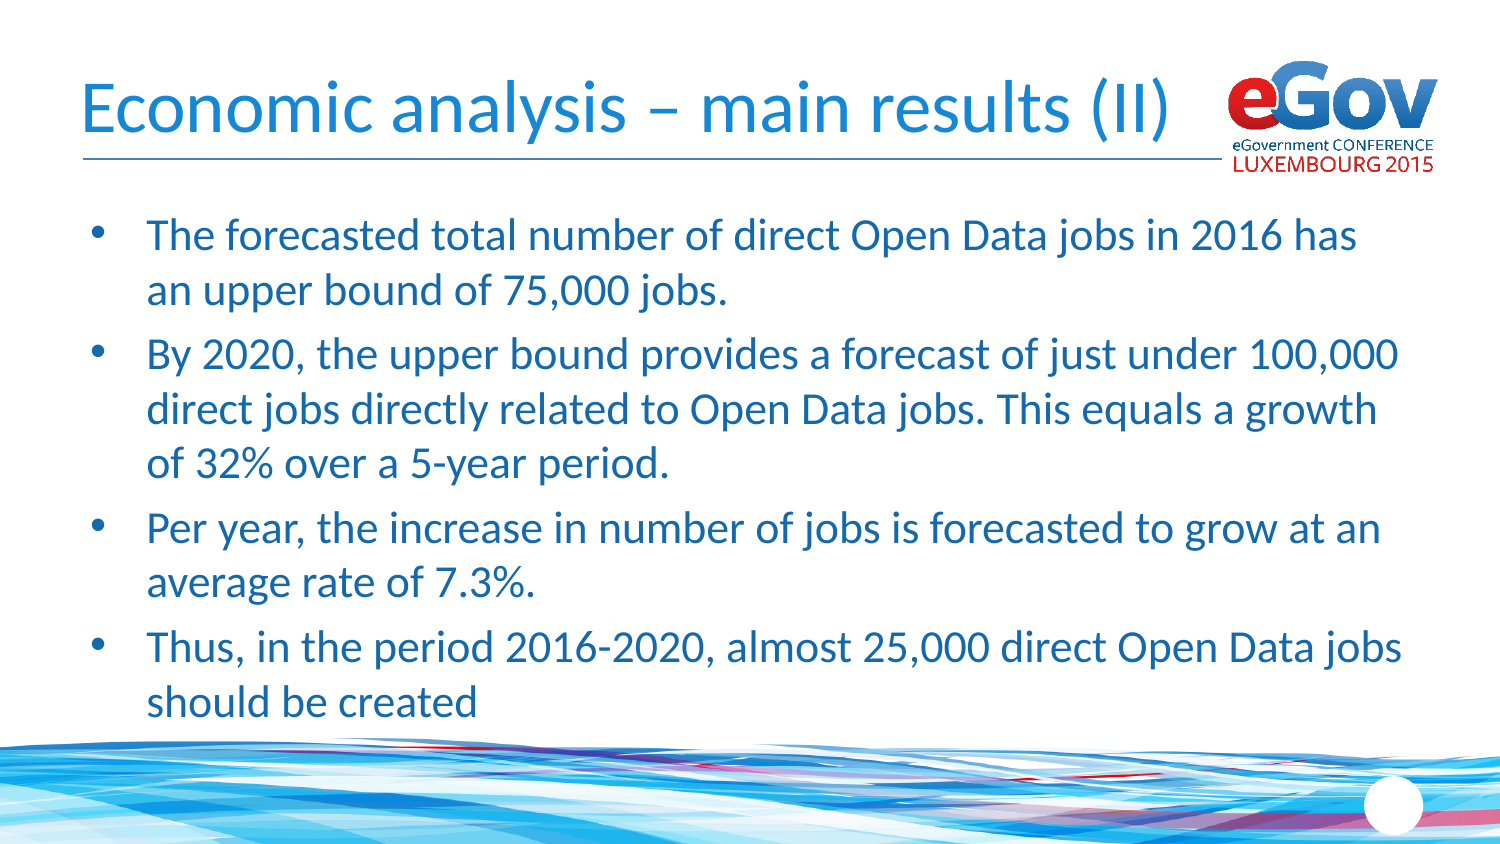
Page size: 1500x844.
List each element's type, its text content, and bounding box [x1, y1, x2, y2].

picture [0, 0, 1500, 844]
list The forecasted total number of direct Open Data jobs in 2016 has an upper bound of 75,000 jobs. By 2020, the upper bound provides a forecast of just under 100,000 direct jobs directly related to Open Data jobs. This equals a growth of 32% over a 5-year period. Per year, the increase in number of jobs is forecasted to grow at an average rate of 7.3%. Thus, in the period 2016-2020, almost 25,000 direct Open Data jobs should be created [75, 196, 1425, 754]
title Economic analysis – main results (II) [64, 32, 1415, 173]
